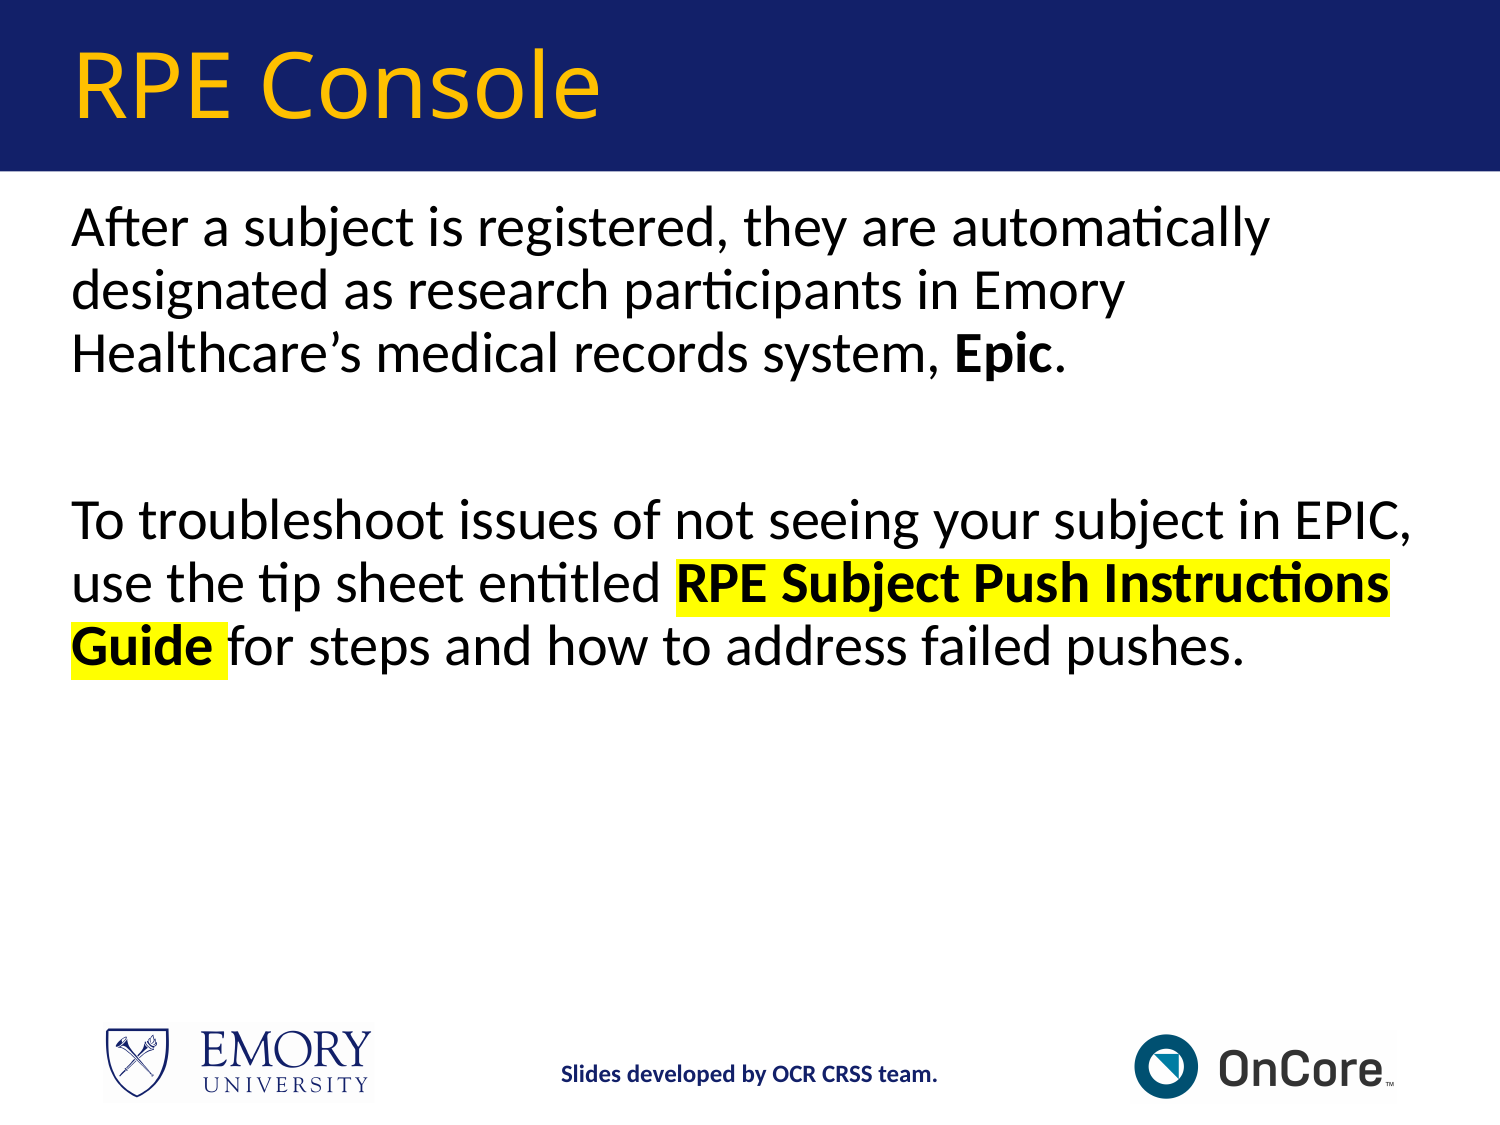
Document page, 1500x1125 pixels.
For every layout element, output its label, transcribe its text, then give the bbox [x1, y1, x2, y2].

picture [103, 1022, 375, 1103]
list After a subject is registered, they are automatically designated as research participants in Emory Healthcare’s medical records system, Epic. To troubleshoot issues of not seeing your subject in EPIC, use the tip sheet entitled RPE Subject Push Instructions Guide for steps and how to address failed pushes. [56, 188, 1446, 1014]
title RPE Console [56, 12, 1446, 165]
footer Slides developed by OCR CRSS team. [496, 1042, 1004, 1103]
picture [1130, 1030, 1397, 1104]
